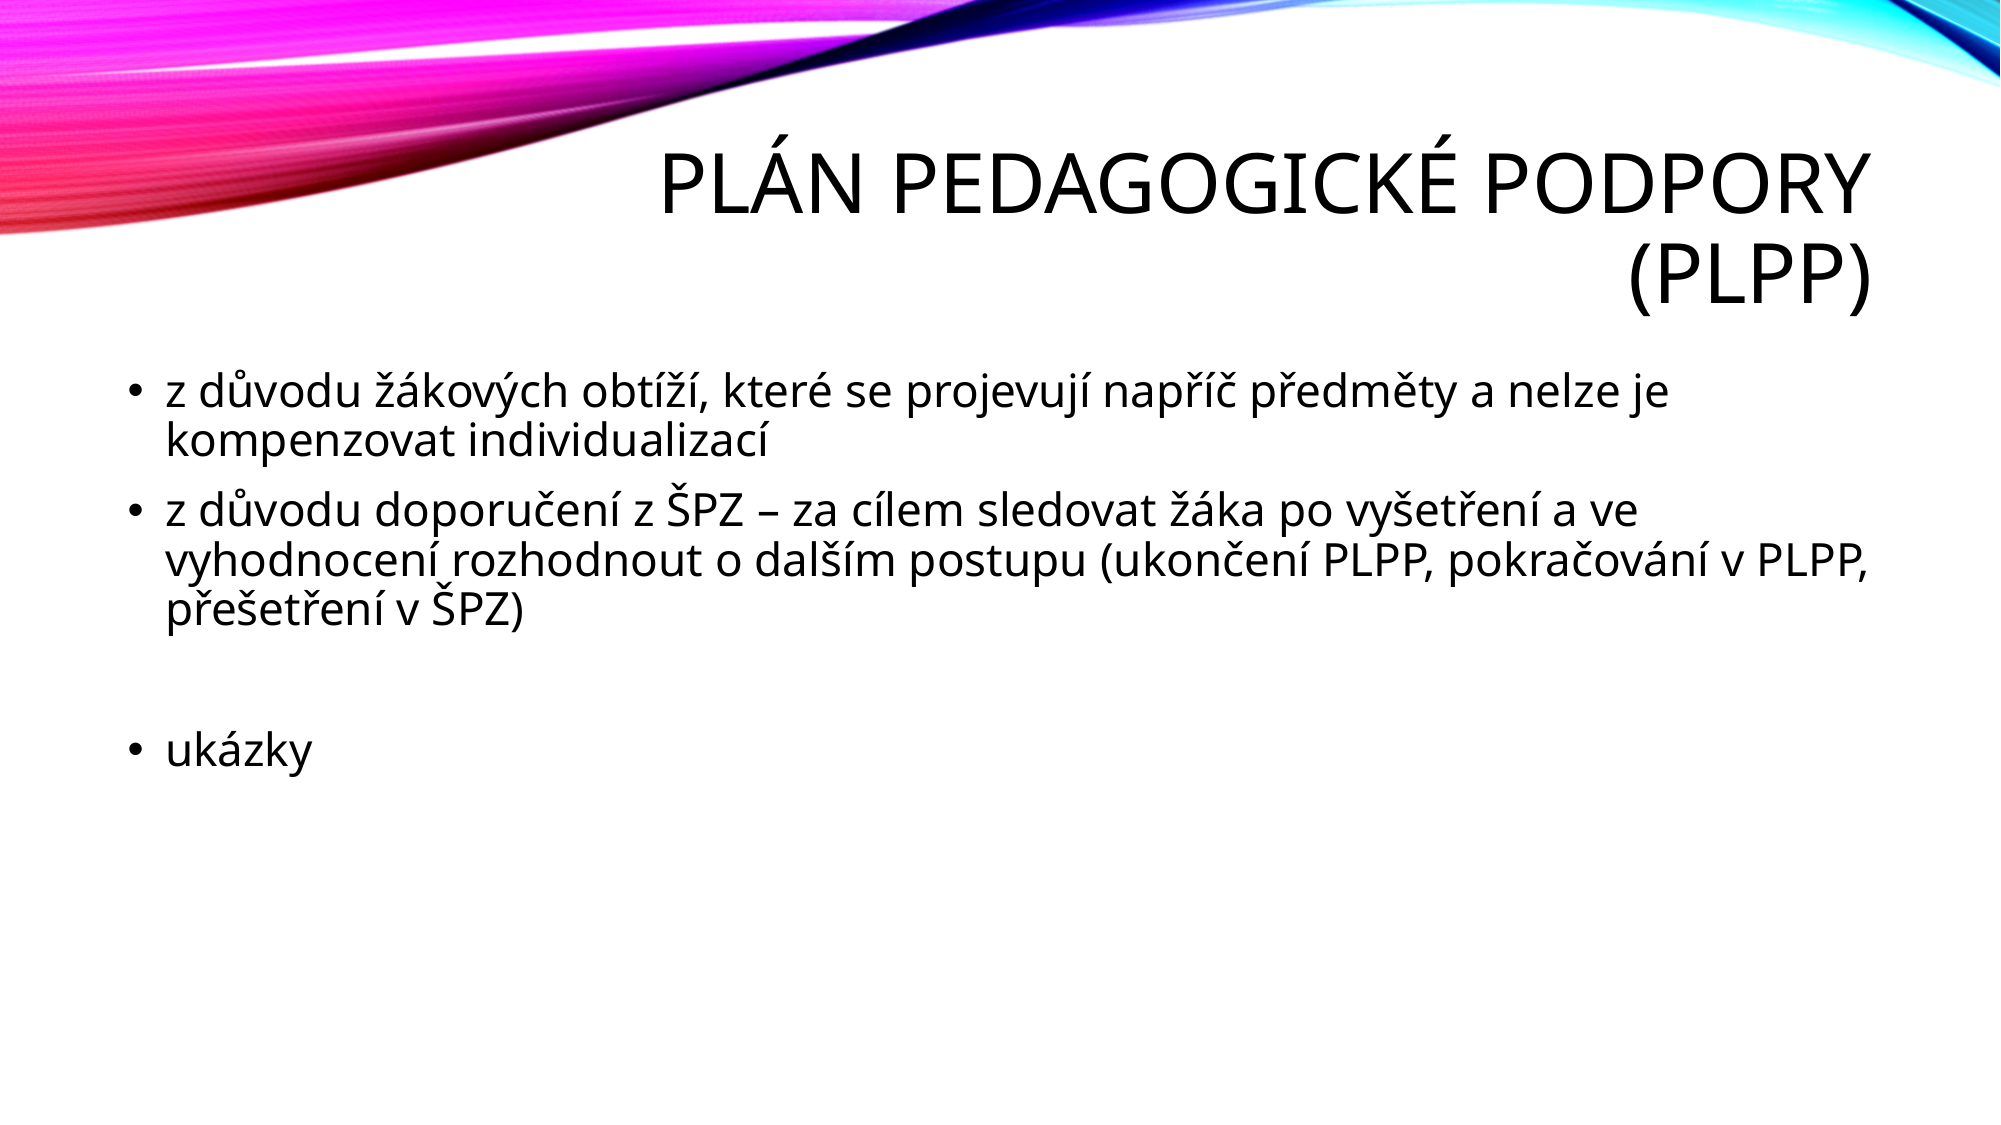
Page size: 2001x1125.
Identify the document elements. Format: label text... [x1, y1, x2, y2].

title Plán pedagogické podpory (plpp) [474, 125, 1888, 338]
picture [0, 0, 2000, 237]
picture [1910, 0, 2000, 45]
list z důvodu žákových obtíží, které se projevují napříč předměty a nelze je kompenzovat individualizací z důvodu doporučení z ŠPZ – za cílem sledovat žáka po vyšetření a ve vyhodnocení rozhodnout o dalším postupu (ukončení PLPP, pokračování v PLPP, přešetření v ŠPZ) ukázky [112, 360, 1888, 1021]
picture [1890, 0, 2000, 75]
